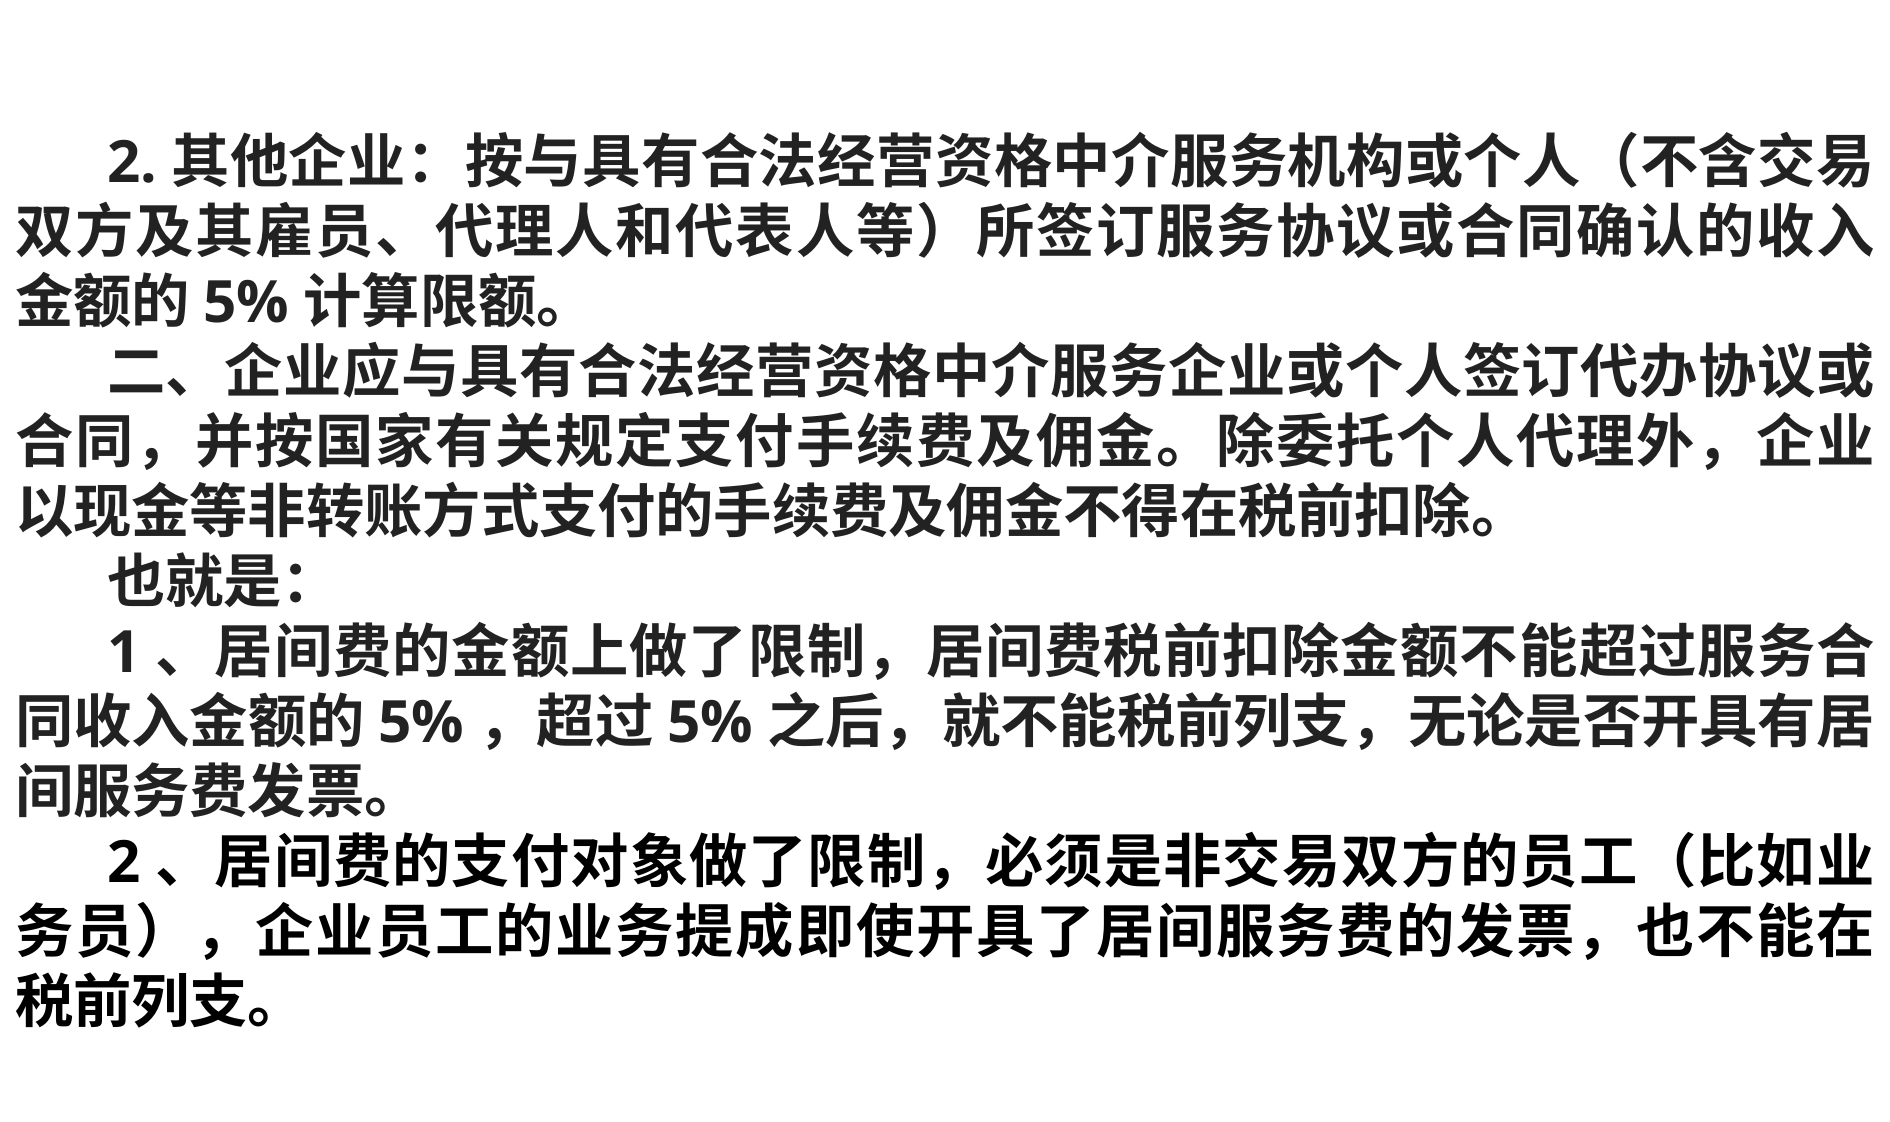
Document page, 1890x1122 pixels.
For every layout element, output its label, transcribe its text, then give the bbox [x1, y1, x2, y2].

text_box 2.其他企业：按与具有合法经营资格中介服务机构或个人（不含交易双方及其雇员、代理人和代表人等）所签订服务协议或合同确认的收入金额的5%计算限额。 二、企业应与具有合法经营资格中介服务企业或个人签订代办协议或合同，并按国家有关规定支付手续费及佣金。除委托个人代理外，企业以现金等非转账方式支付的手续费及佣金不得在税前扣除。 也就是： 1、居间费的金额上做了限制，居间费税前扣除金额不能超过服务合同收入金额的5%，超过5%之后，就不能税前列支，无论是否开具有居间服务费发票。 2、居间费的支付对象做了限制，必须是非交易双方的员工（比如业务员），企业员工的业务提成即使开具了居间服务费的发票，也不能在税前列支。 [0, 116, 1890, 1112]
